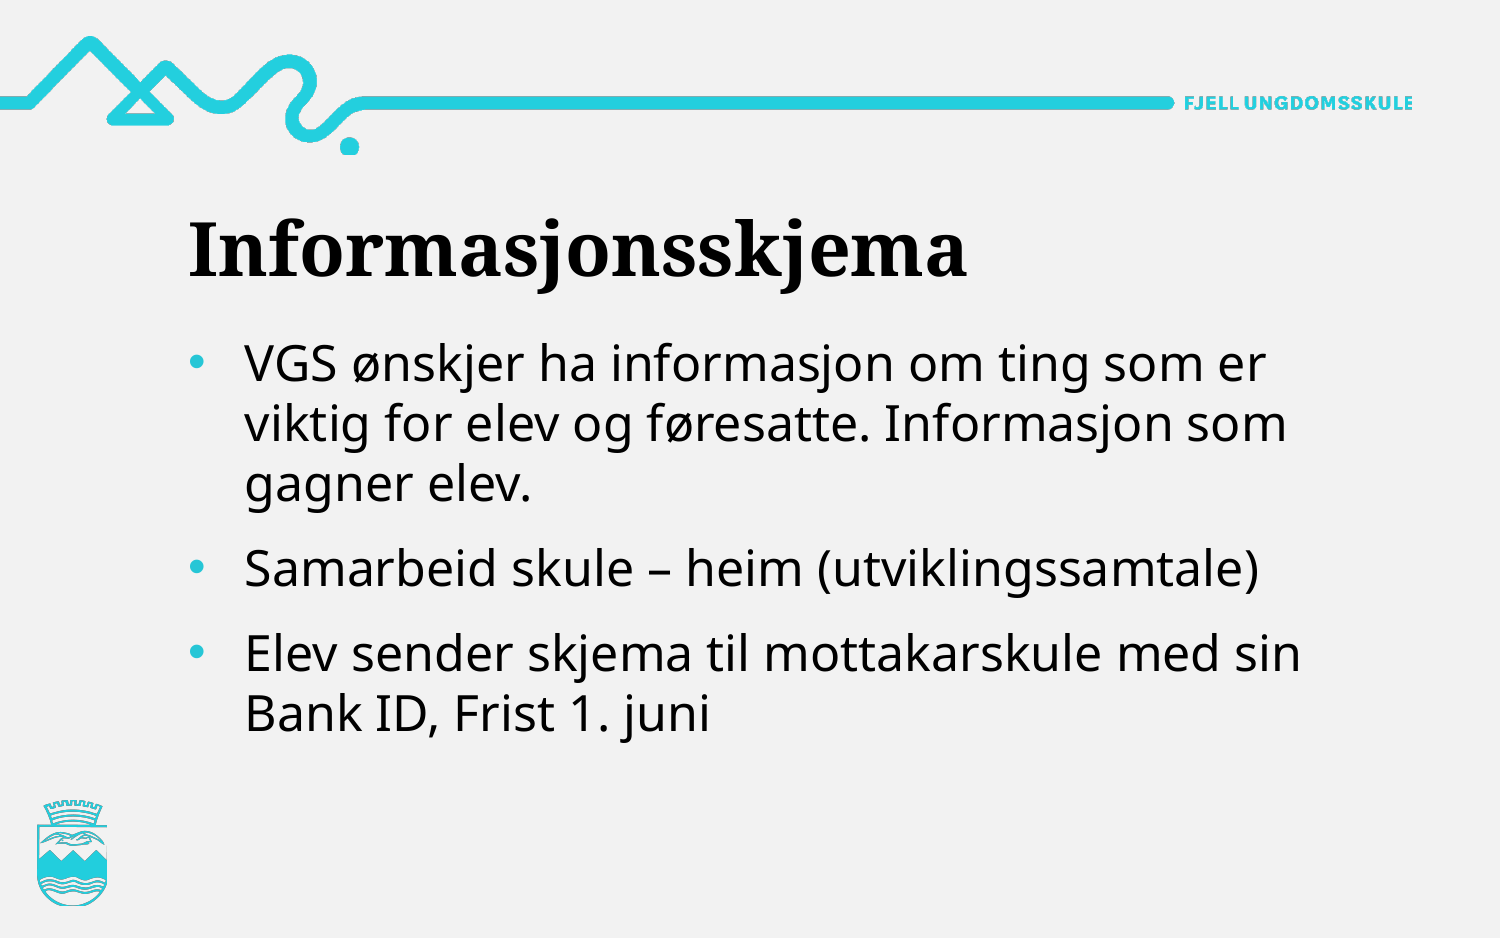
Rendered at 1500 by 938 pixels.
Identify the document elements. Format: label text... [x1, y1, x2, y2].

picture [37, 800, 107, 906]
picture [0, 36, 1413, 155]
title Informasjonsskjema [173, 187, 1391, 307]
subtitle VGS ønskjer ha informasjon om ting som er viktig for elev og føresatte. Informasjon som gagner elev. Samarbeid skule – heim (utviklingssamtale) Elev sender skjema til mottakarskule med sin Bank ID, Frist 1. juni [173, 324, 1389, 808]
